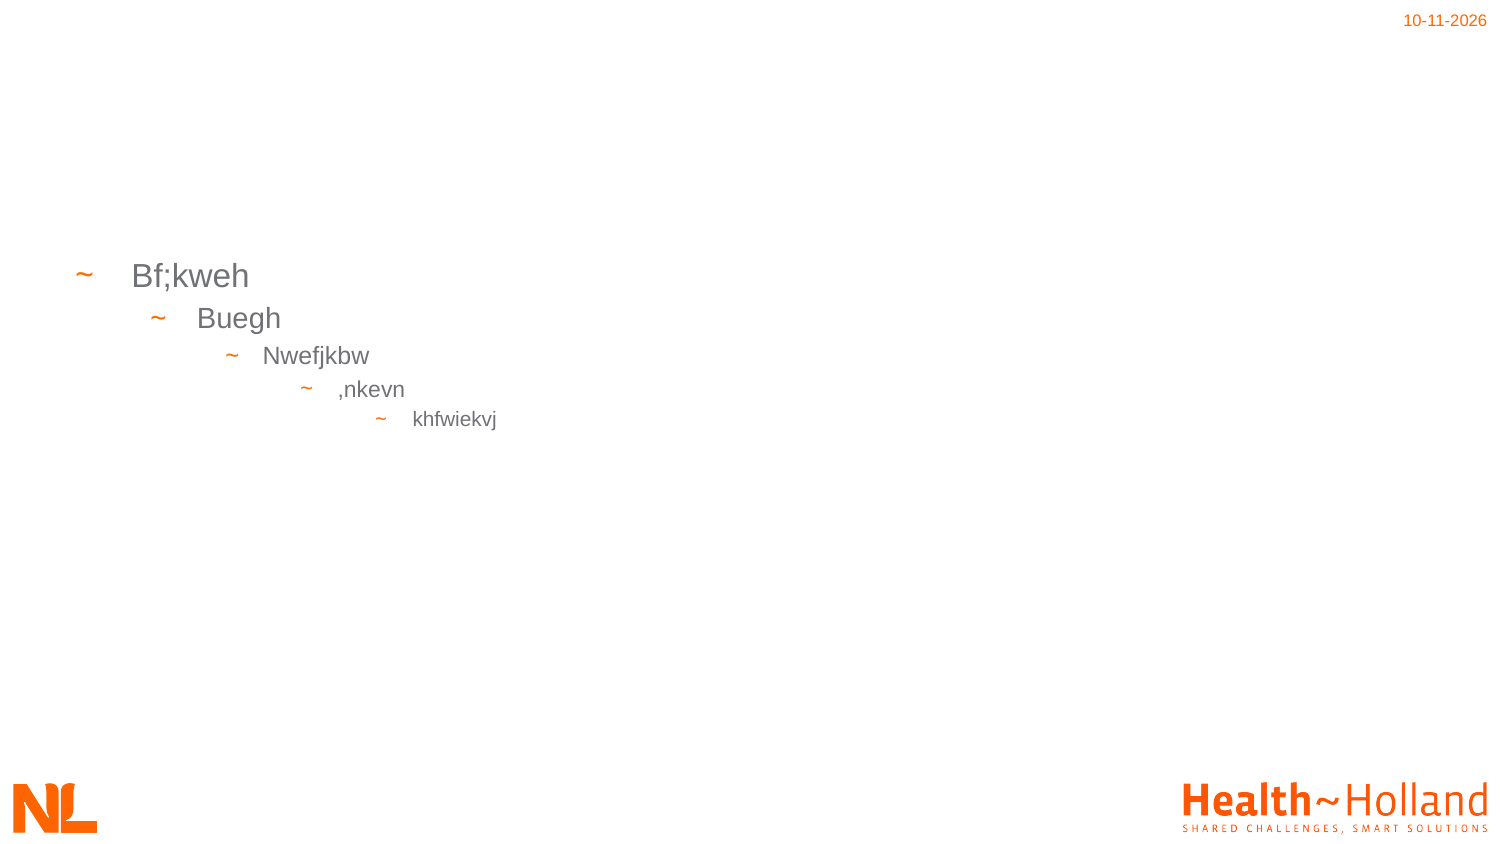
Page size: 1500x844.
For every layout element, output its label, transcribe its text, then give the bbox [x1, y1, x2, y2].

picture [1183, 782, 1487, 834]
list Bf;kweh Buegh Nwefjkbw ,nkevn khfwiekvj [75, 253, 1425, 753]
picture [13, 783, 97, 833]
